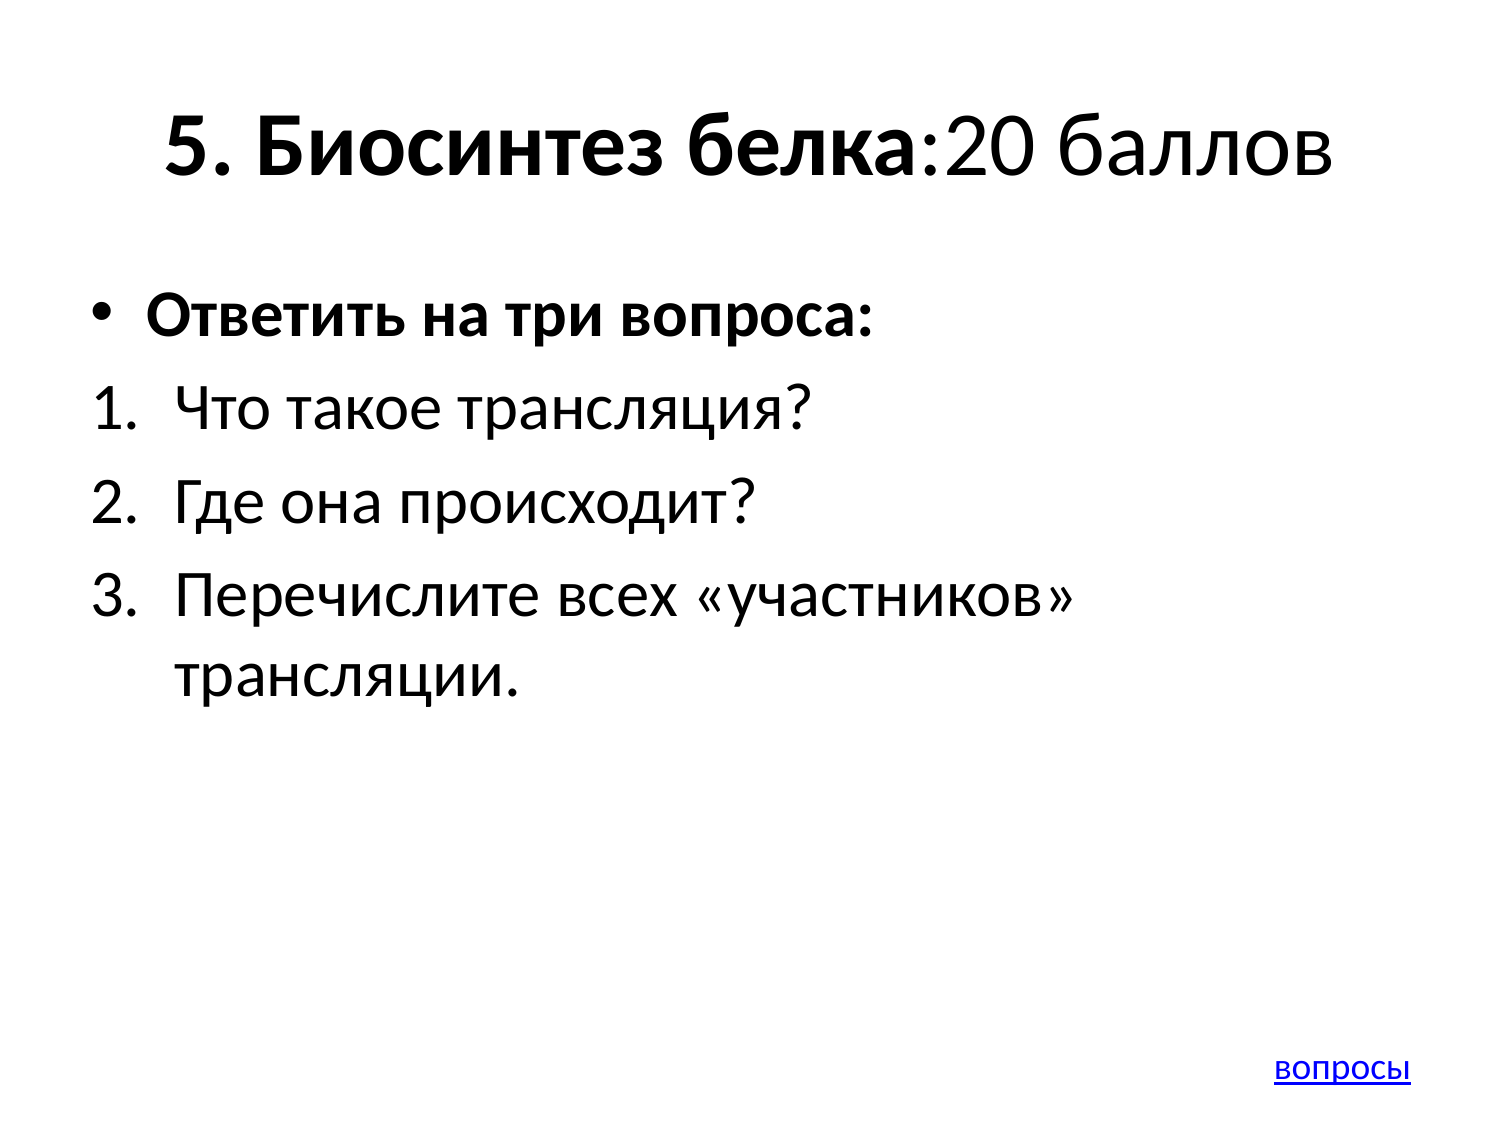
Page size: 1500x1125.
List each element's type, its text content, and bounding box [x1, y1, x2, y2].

title 5. Биосинтез белка:20 баллов [75, 45, 1425, 233]
list Ответить на три вопроса: Что такое трансляция? Где она происходит? Перечислите всех «участников» трансляции. [75, 262, 1425, 1005]
text_box вопросы [1258, 1034, 1427, 1095]
